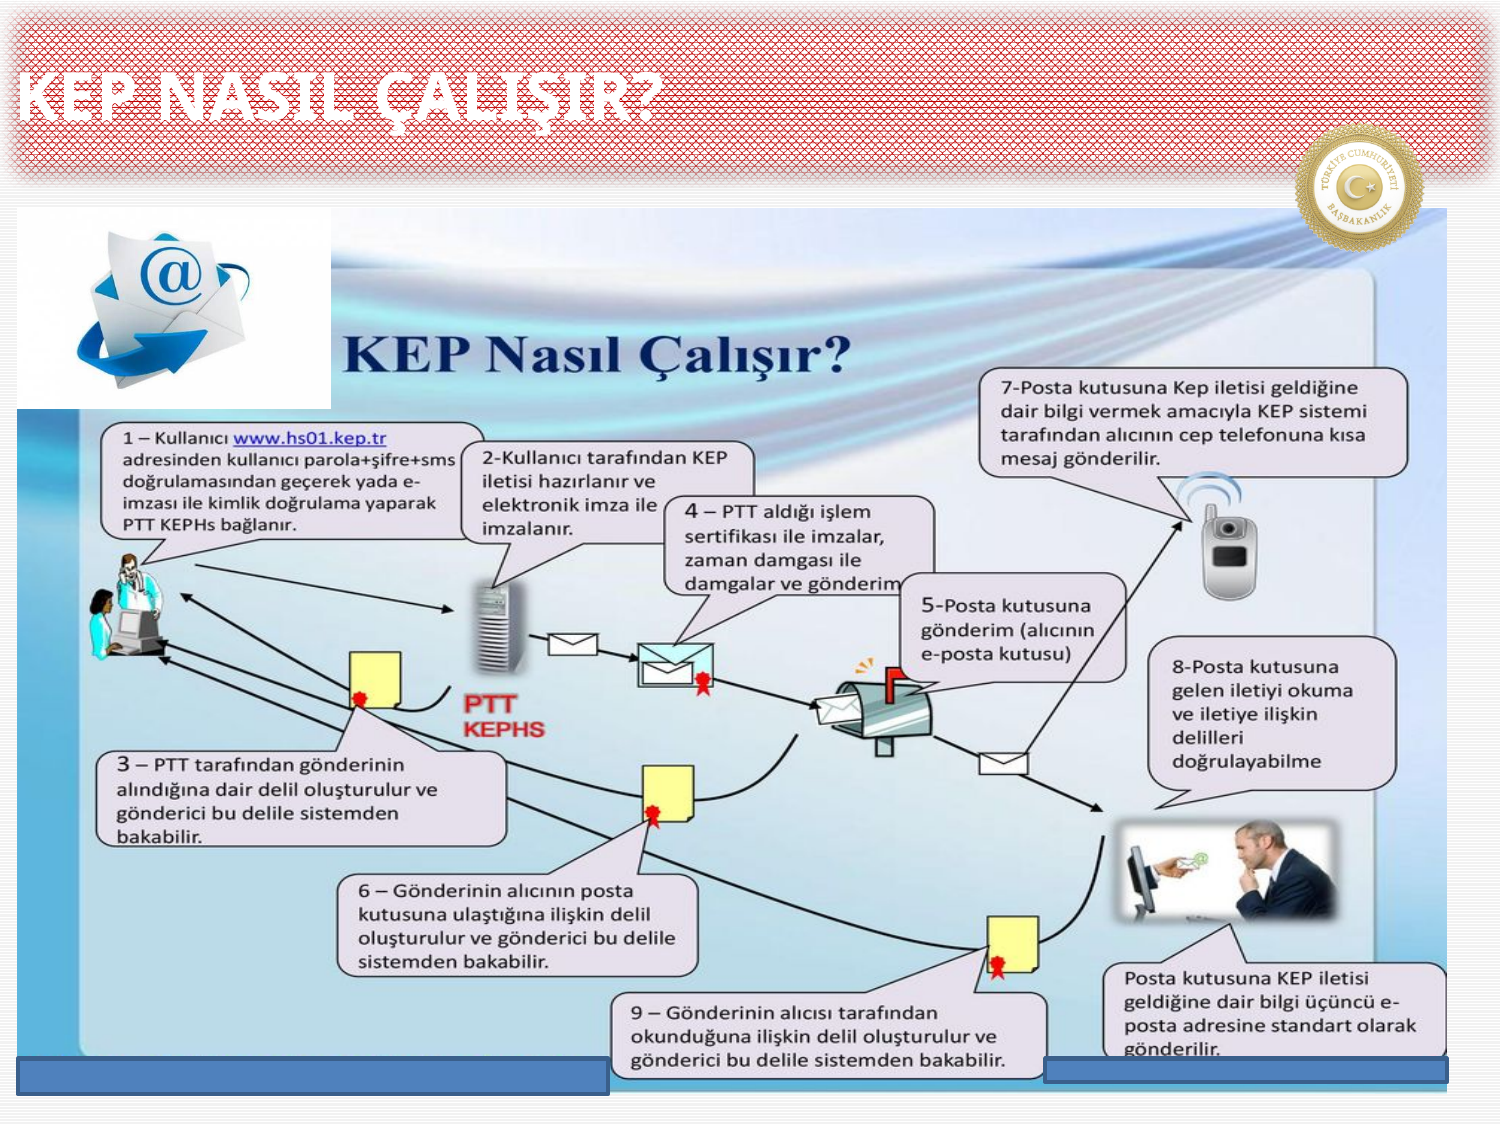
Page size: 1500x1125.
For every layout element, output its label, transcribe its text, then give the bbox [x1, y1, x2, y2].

picture [17, 121, 1448, 1095]
text_box KEP NASIL ÇALIŞIR? [32, 34, 1473, 158]
